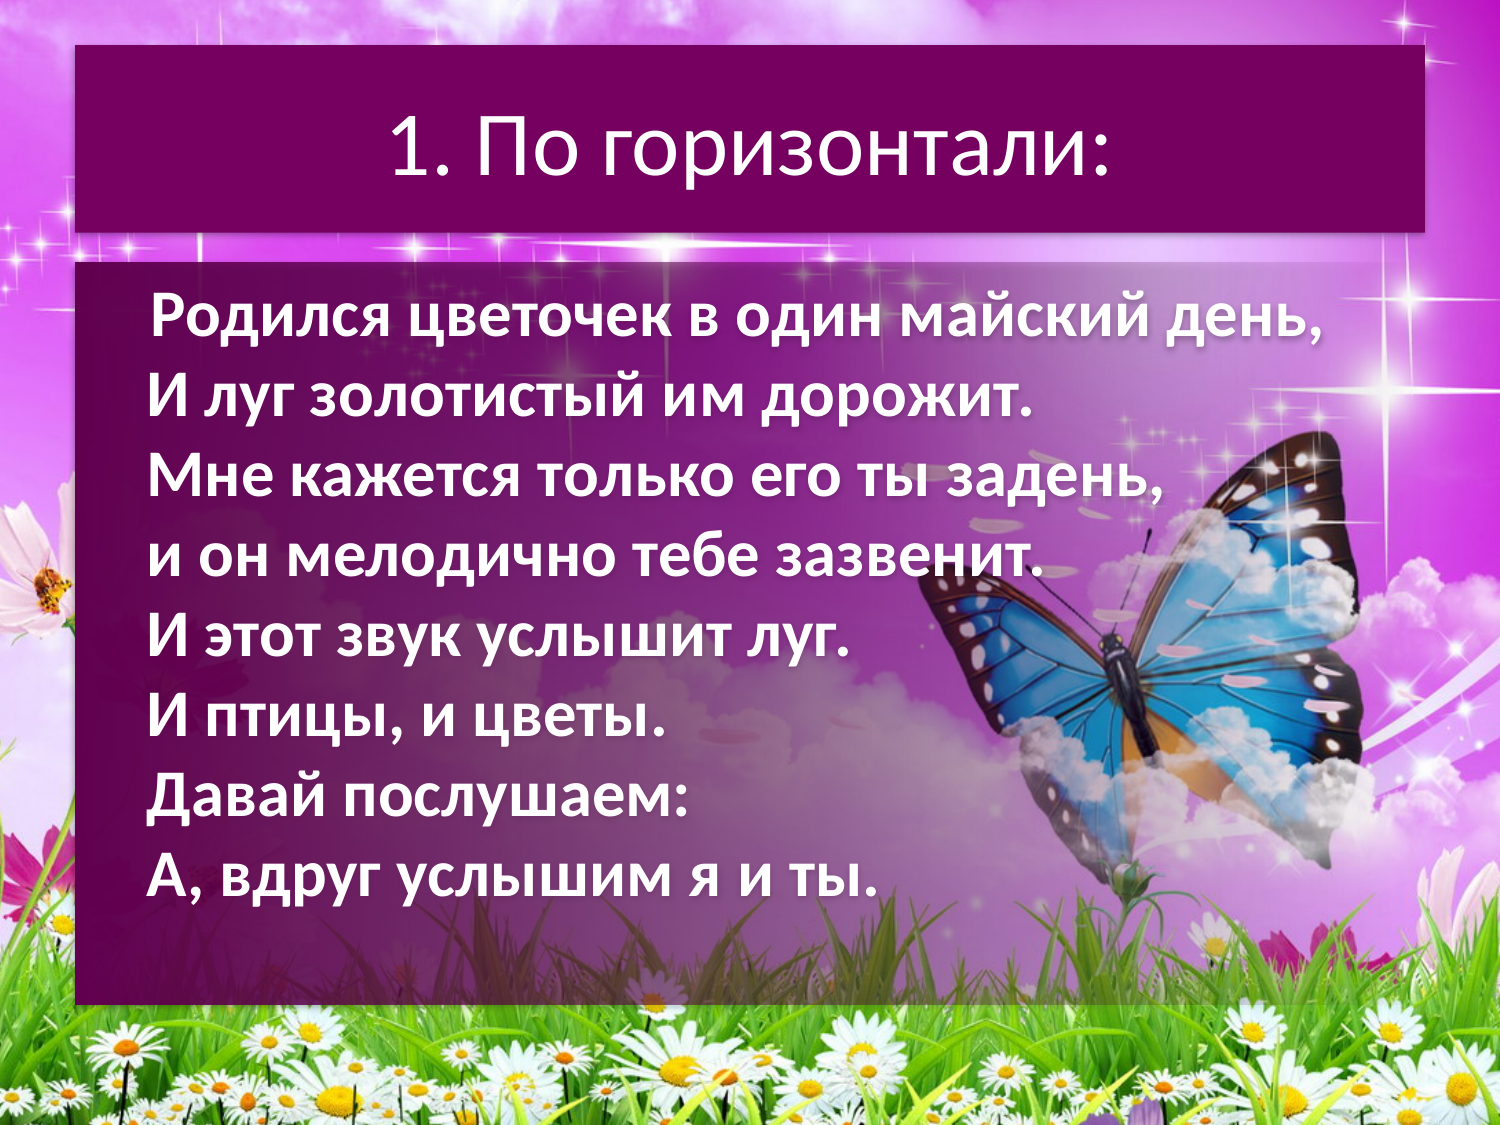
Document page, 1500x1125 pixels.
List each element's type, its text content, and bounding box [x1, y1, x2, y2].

list Родился цветочек в один майский день, И луг золотистый им дорожит. Мне кажется только его ты задень, и он мелодично тебе зазвенит. И этот звук услышит луг. И птицы, и цветы. Давай послушаем: А, вдруг услышим я и ты. [74, 262, 1426, 1006]
picture [0, 0, 1500, 1125]
title 1. По горизонтали: [74, 44, 1426, 233]
